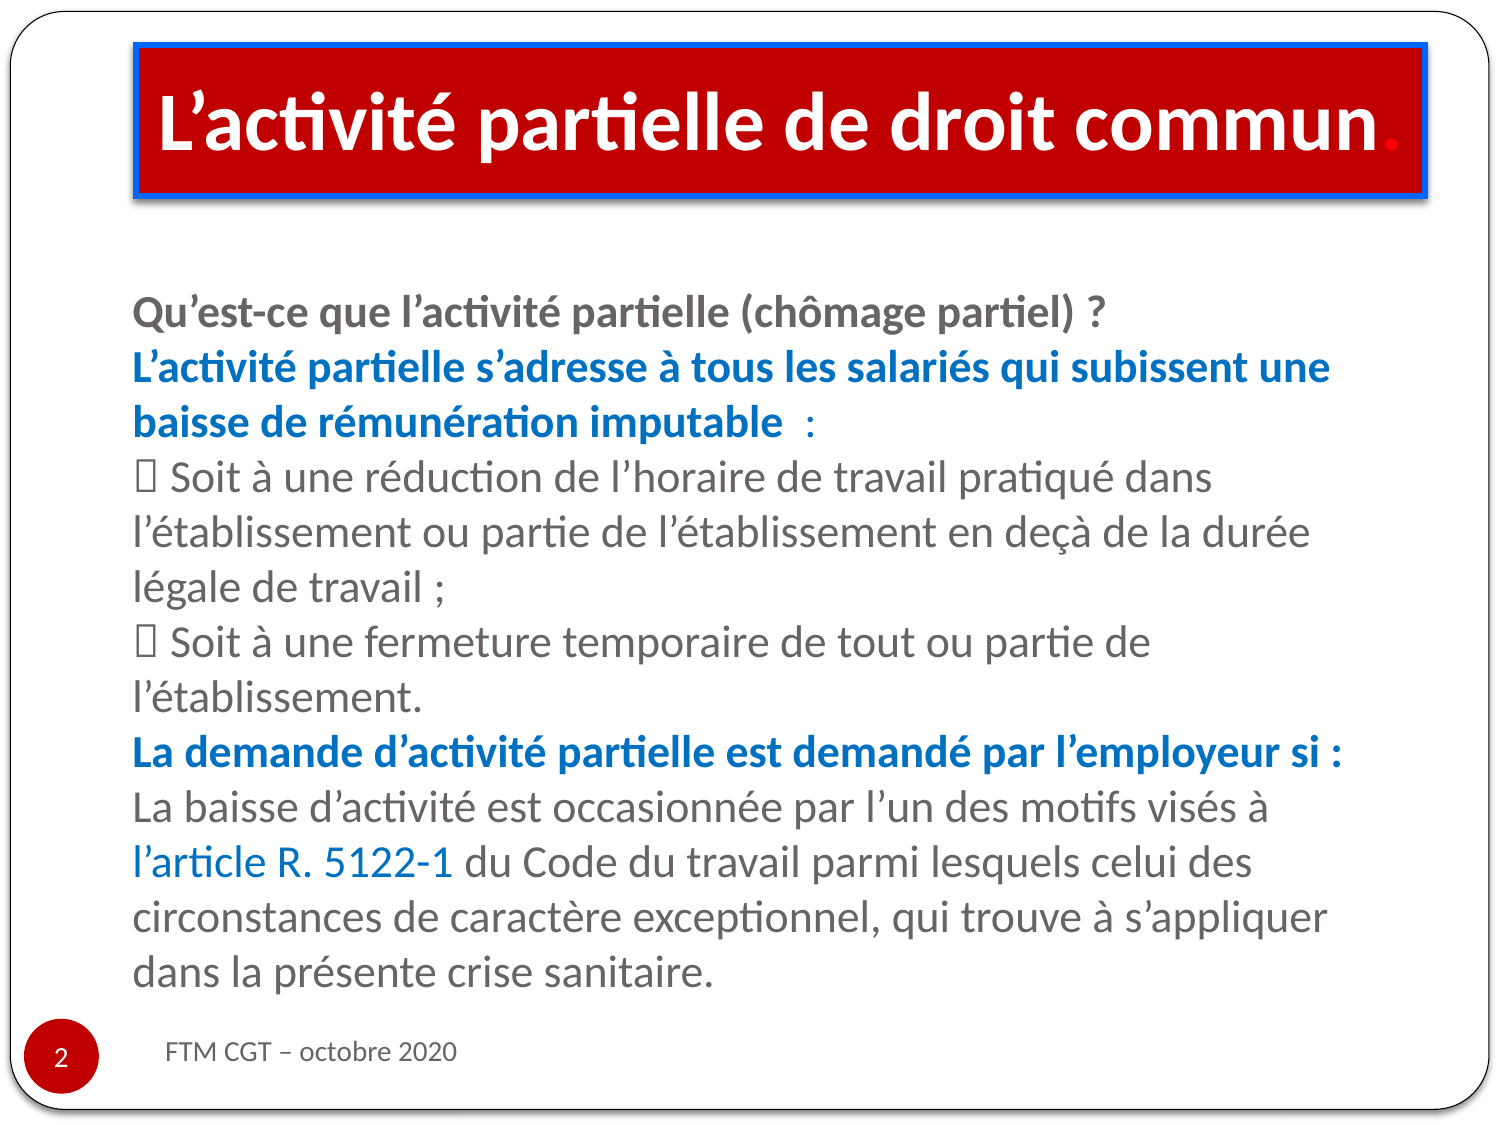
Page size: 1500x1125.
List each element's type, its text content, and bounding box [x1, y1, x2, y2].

slide_number 2 [23, 1018, 99, 1094]
title L’activité partielle de droit commun. [133, 42, 1428, 199]
text_box Qu’est-ce que l’activité partielle (chômage partiel) ? L’activité partielle s’adresse à tous les salariés qui subissent une baisse de rémunération imputable :  Soit à une réduction de l’horaire de travail pratiqué dans l’établissement ou partie de l’établissement en deçà de la durée légale de travail ;  Soit à une fermeture temporaire de tout ou partie de l’établissement. La demande d’activité partielle est demandé par l’employeur si : La baisse d’activité est occasionnée par l’un des motifs visés à l’article R. 5122-1 du Code du travail parmi lesquels celui des circonstances de caractère exceptionnel, qui trouve à s’appliquer dans la présente crise sanitaire. [117, 184, 1393, 1012]
footer FTM CGT – octobre 2020 [150, 1012, 800, 1088]
